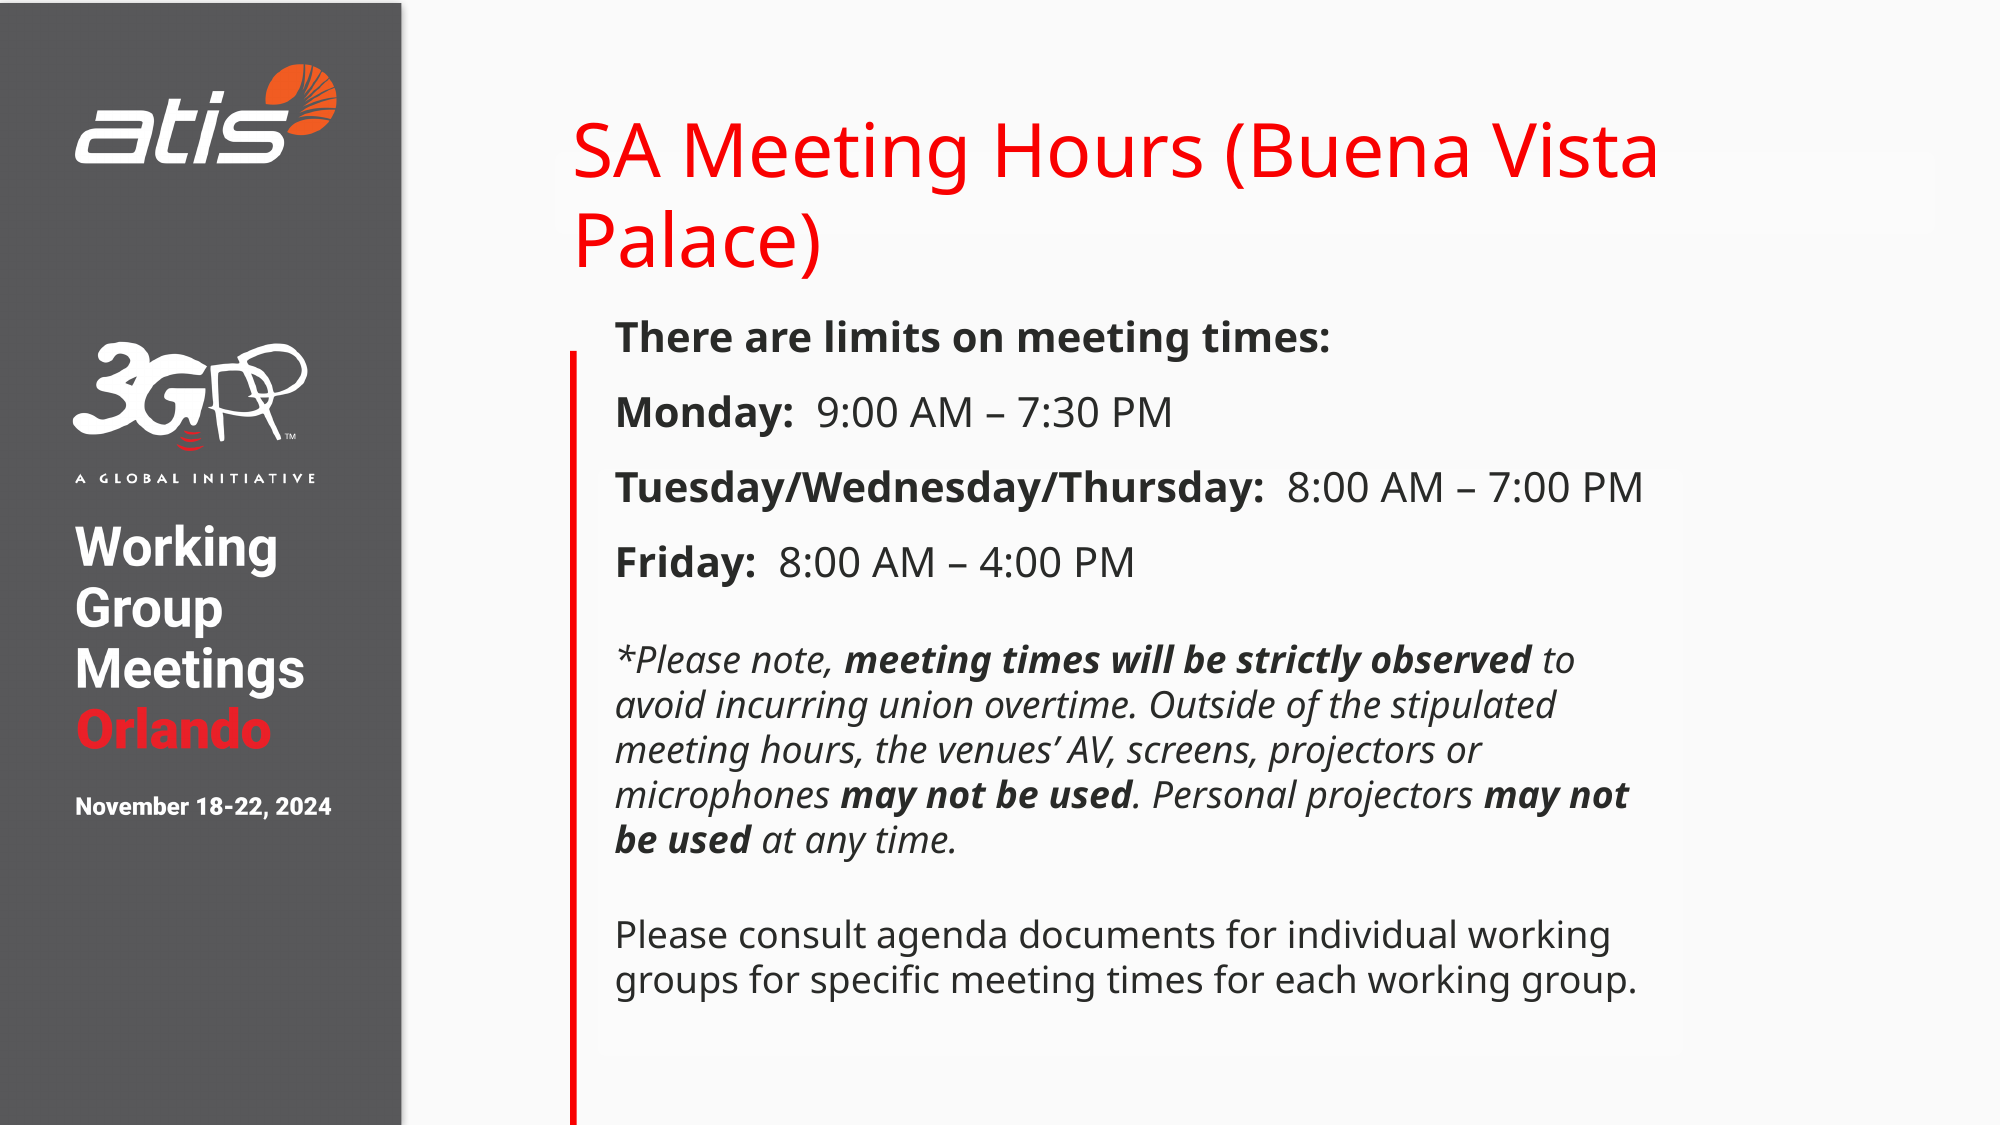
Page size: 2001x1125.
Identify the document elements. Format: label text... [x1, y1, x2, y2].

text_box [569, 350, 578, 1125]
text_box There are limits on meeting times: Monday: 9:00 AM – 7:30 PM Tuesday/Wednesday/Thursday: 8:00 AM – 7:00 PM Friday: 8:00 AM – 4:00 PM *Please note, meeting times will be strictly observed to avoid incurring union overtime. Outside of the stipulated meeting hours, the venues’ AV, screens, projectors or microphones may not be used. Personal projectors may not be used at any time. Please consult agenda documents for individual working groups for specific meeting times for each working group. [596, 467, 1685, 1058]
text_box SA Meeting Hours (Buena Vista Palace) [553, 150, 1937, 236]
picture [0, 3, 402, 1125]
